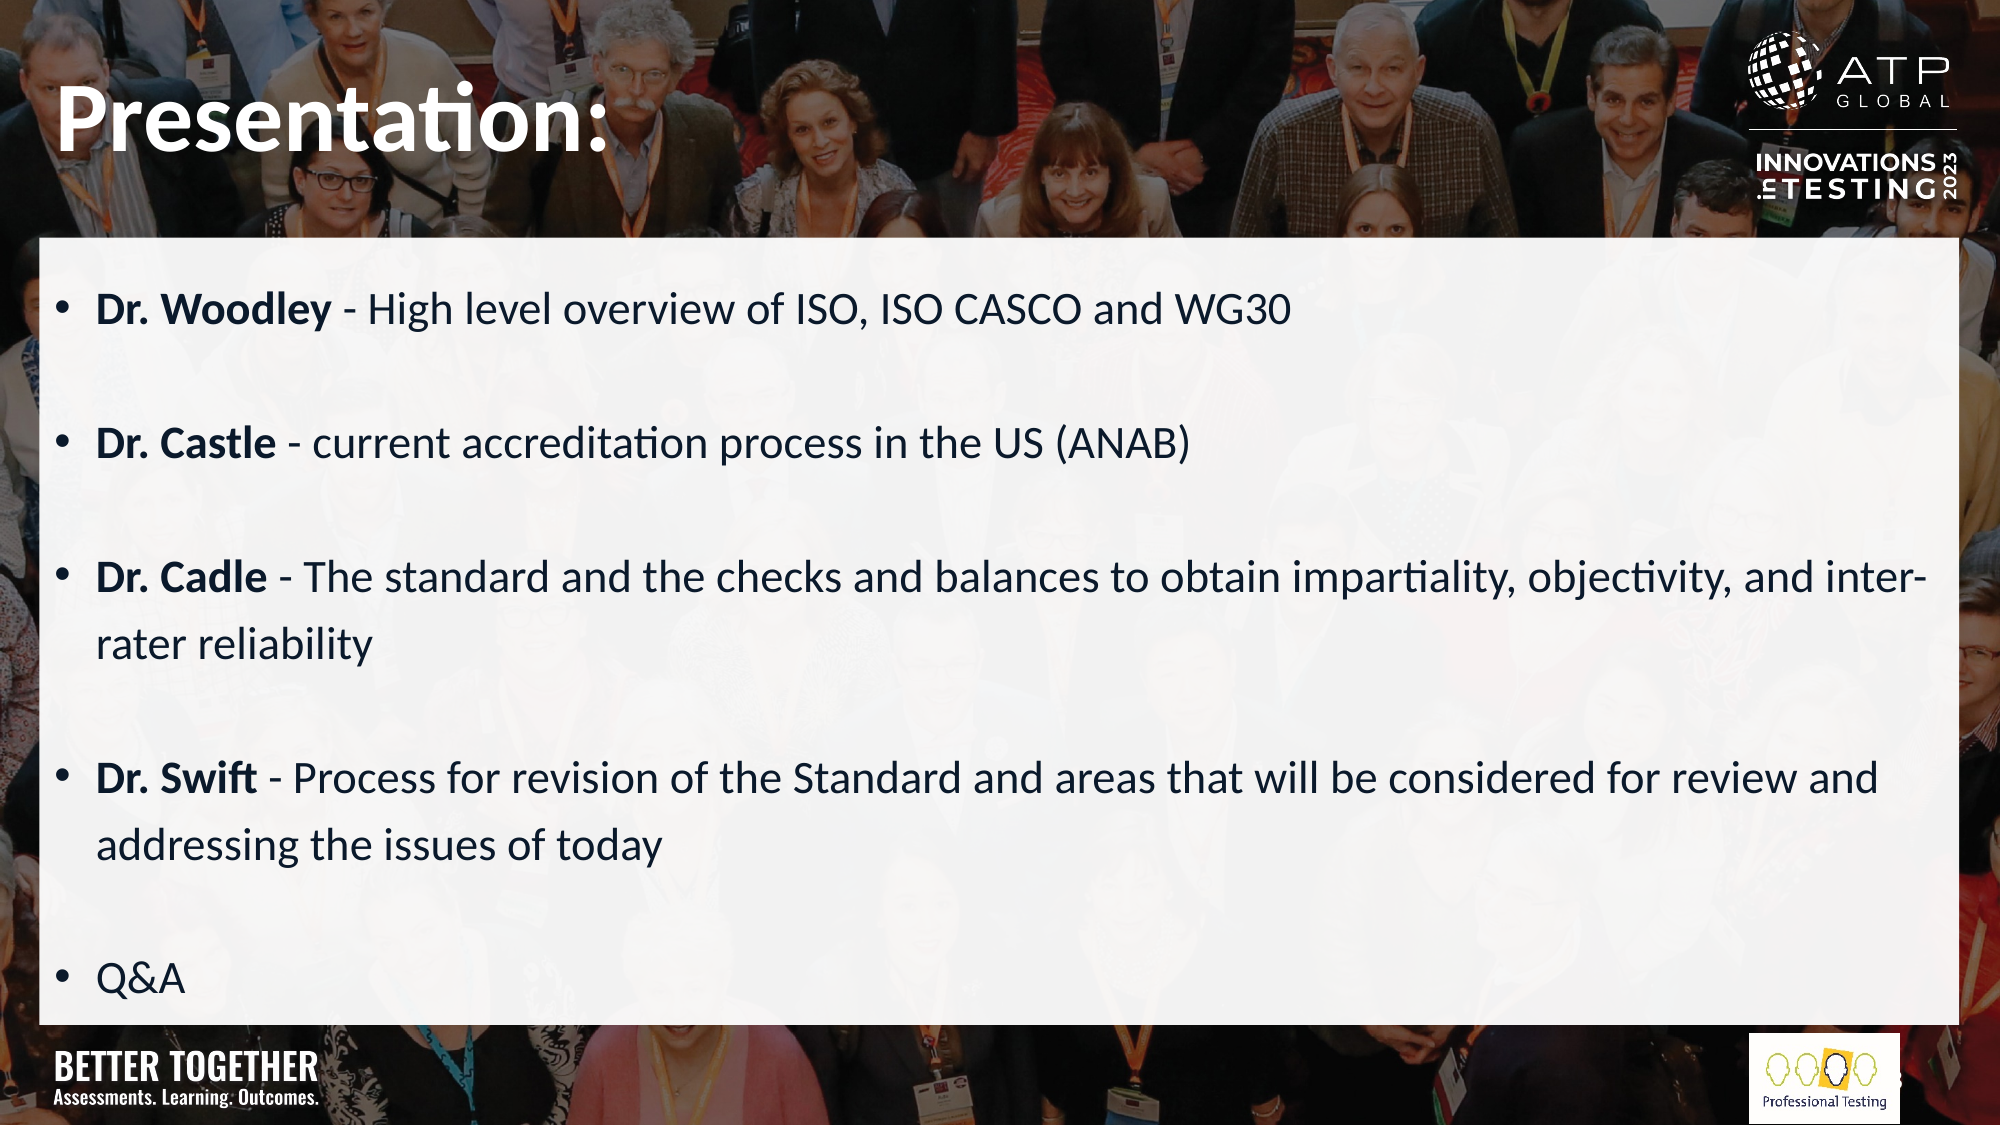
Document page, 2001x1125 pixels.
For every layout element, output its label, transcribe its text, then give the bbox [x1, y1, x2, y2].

list Dr. Woodley - High level overview of ISO, ISO CASCO and WG30 Dr. Castle - current accreditation process in the US (ANAB) Dr. Cadle - The standard and the checks and balances to obtain impartiality, objectivity, and inter-rater reliability Dr. Swift - Process for revision of the Standard and areas that will be considered for review and addressing the issues of today Q&A [39, 237, 1960, 1025]
picture [0, 0, 2000, 1125]
slide_number 3 [1874, 1037, 1966, 1125]
title Presentation: [40, 0, 1721, 237]
